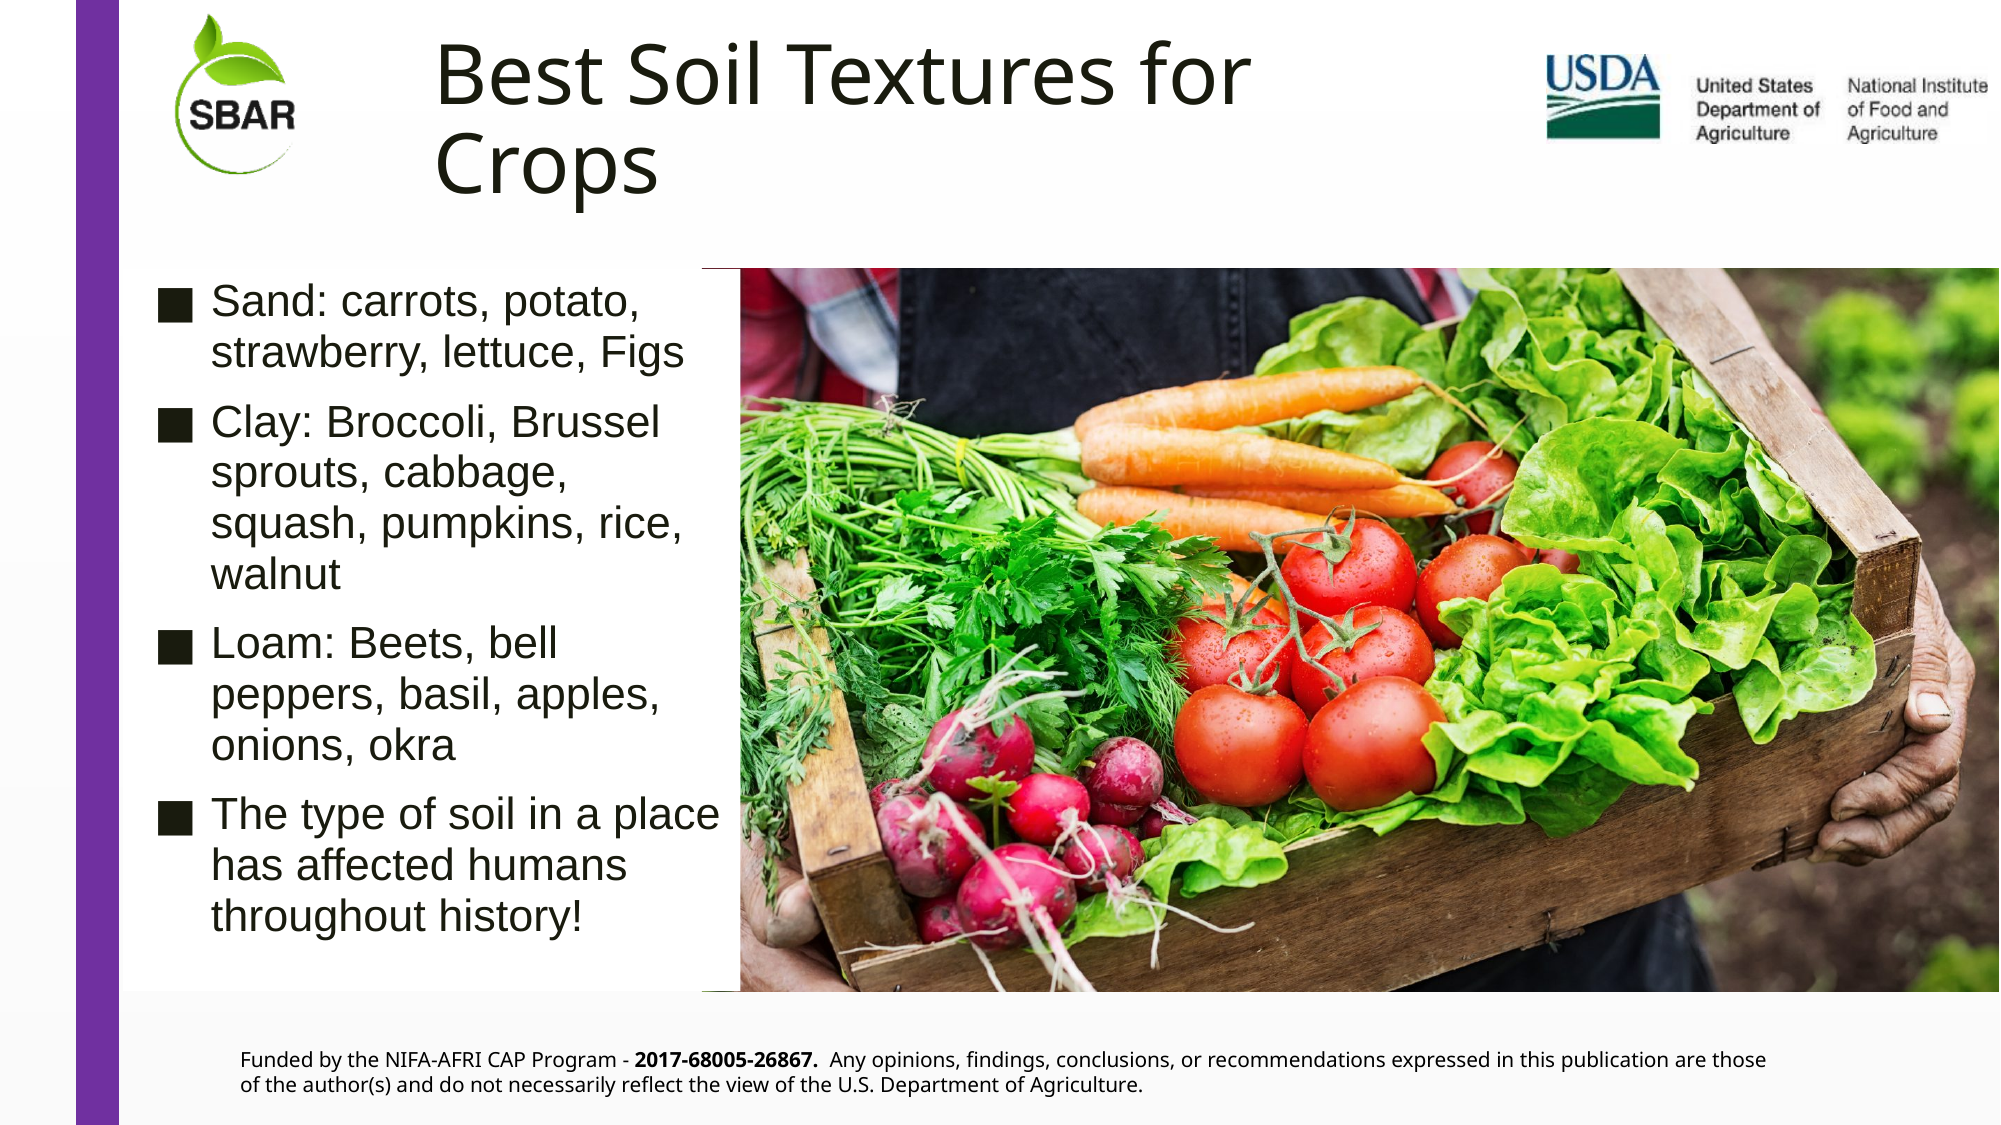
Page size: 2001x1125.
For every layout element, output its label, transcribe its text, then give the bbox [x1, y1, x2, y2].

picture [1546, 54, 1988, 144]
picture [156, 2, 314, 186]
picture [701, 268, 2000, 992]
list Sand: carrots, potato, strawberry, lettuce, Figs Clay: Broccoli, Brussel sprouts, cabbage, squash, pumpkins, rice, walnut Loam: Beets, bell peppers, basil, apples, onions, okra The type of soil in a place has affected humans throughout history! [122, 268, 700, 992]
title Best Soil Textures for Crops [418, 26, 1327, 242]
